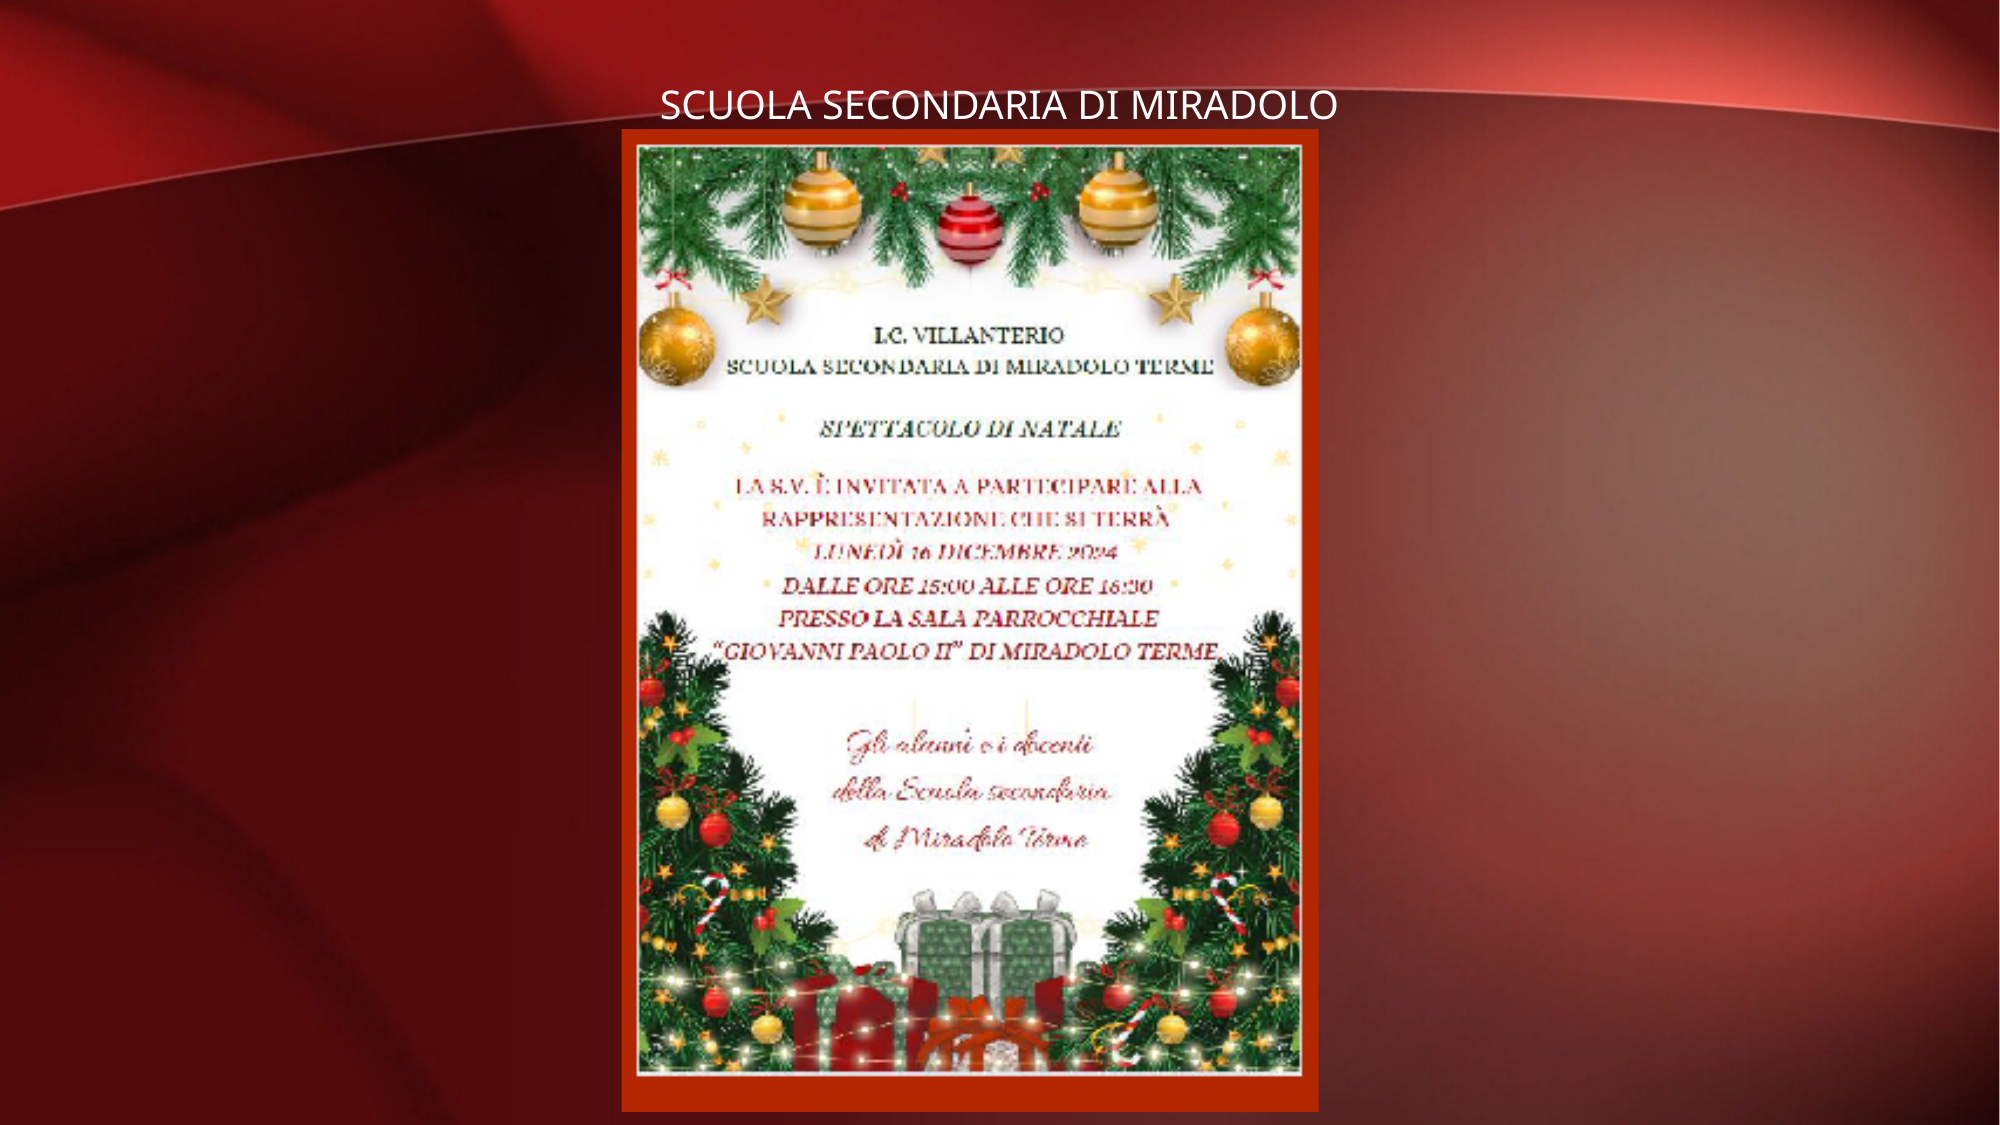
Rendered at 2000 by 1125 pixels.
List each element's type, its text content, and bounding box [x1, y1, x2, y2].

title SCUOLA SECONDARIA DI MIRADOLO [149, 79, 1850, 138]
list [621, 129, 1319, 1113]
picture [0, 0, 2000, 1125]
